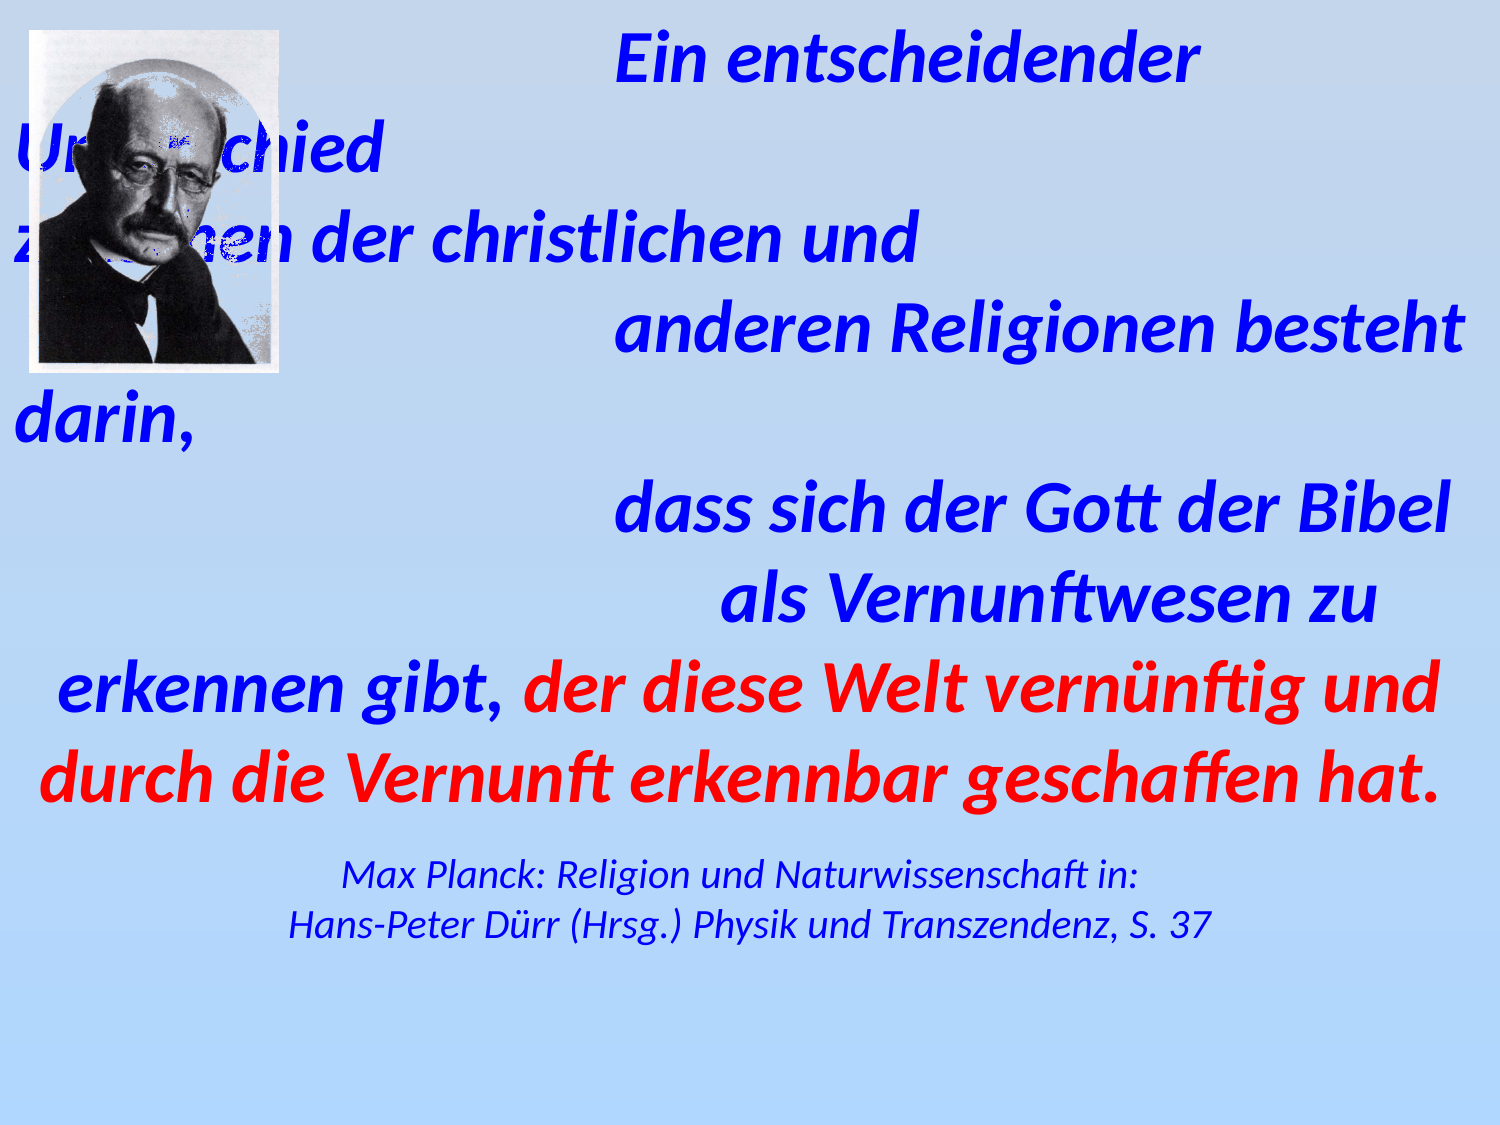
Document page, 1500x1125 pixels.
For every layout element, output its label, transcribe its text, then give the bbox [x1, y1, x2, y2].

text_box Ein entscheidender Unterschied zwischen der christlichen und anderen Religionen besteht darin, dass sich der Gott der Bibel als Vernunftwesen zu erkennen gibt, der diese Welt vernünftig und durch die Vernunft erkennbar geschaffen hat. Max Planck: Religion und Naturwissenschaft in: Hans-Peter Dürr (Hrsg.) Physik und Transzendenz, S. 37 [0, 0, 1500, 955]
picture [29, 30, 279, 373]
